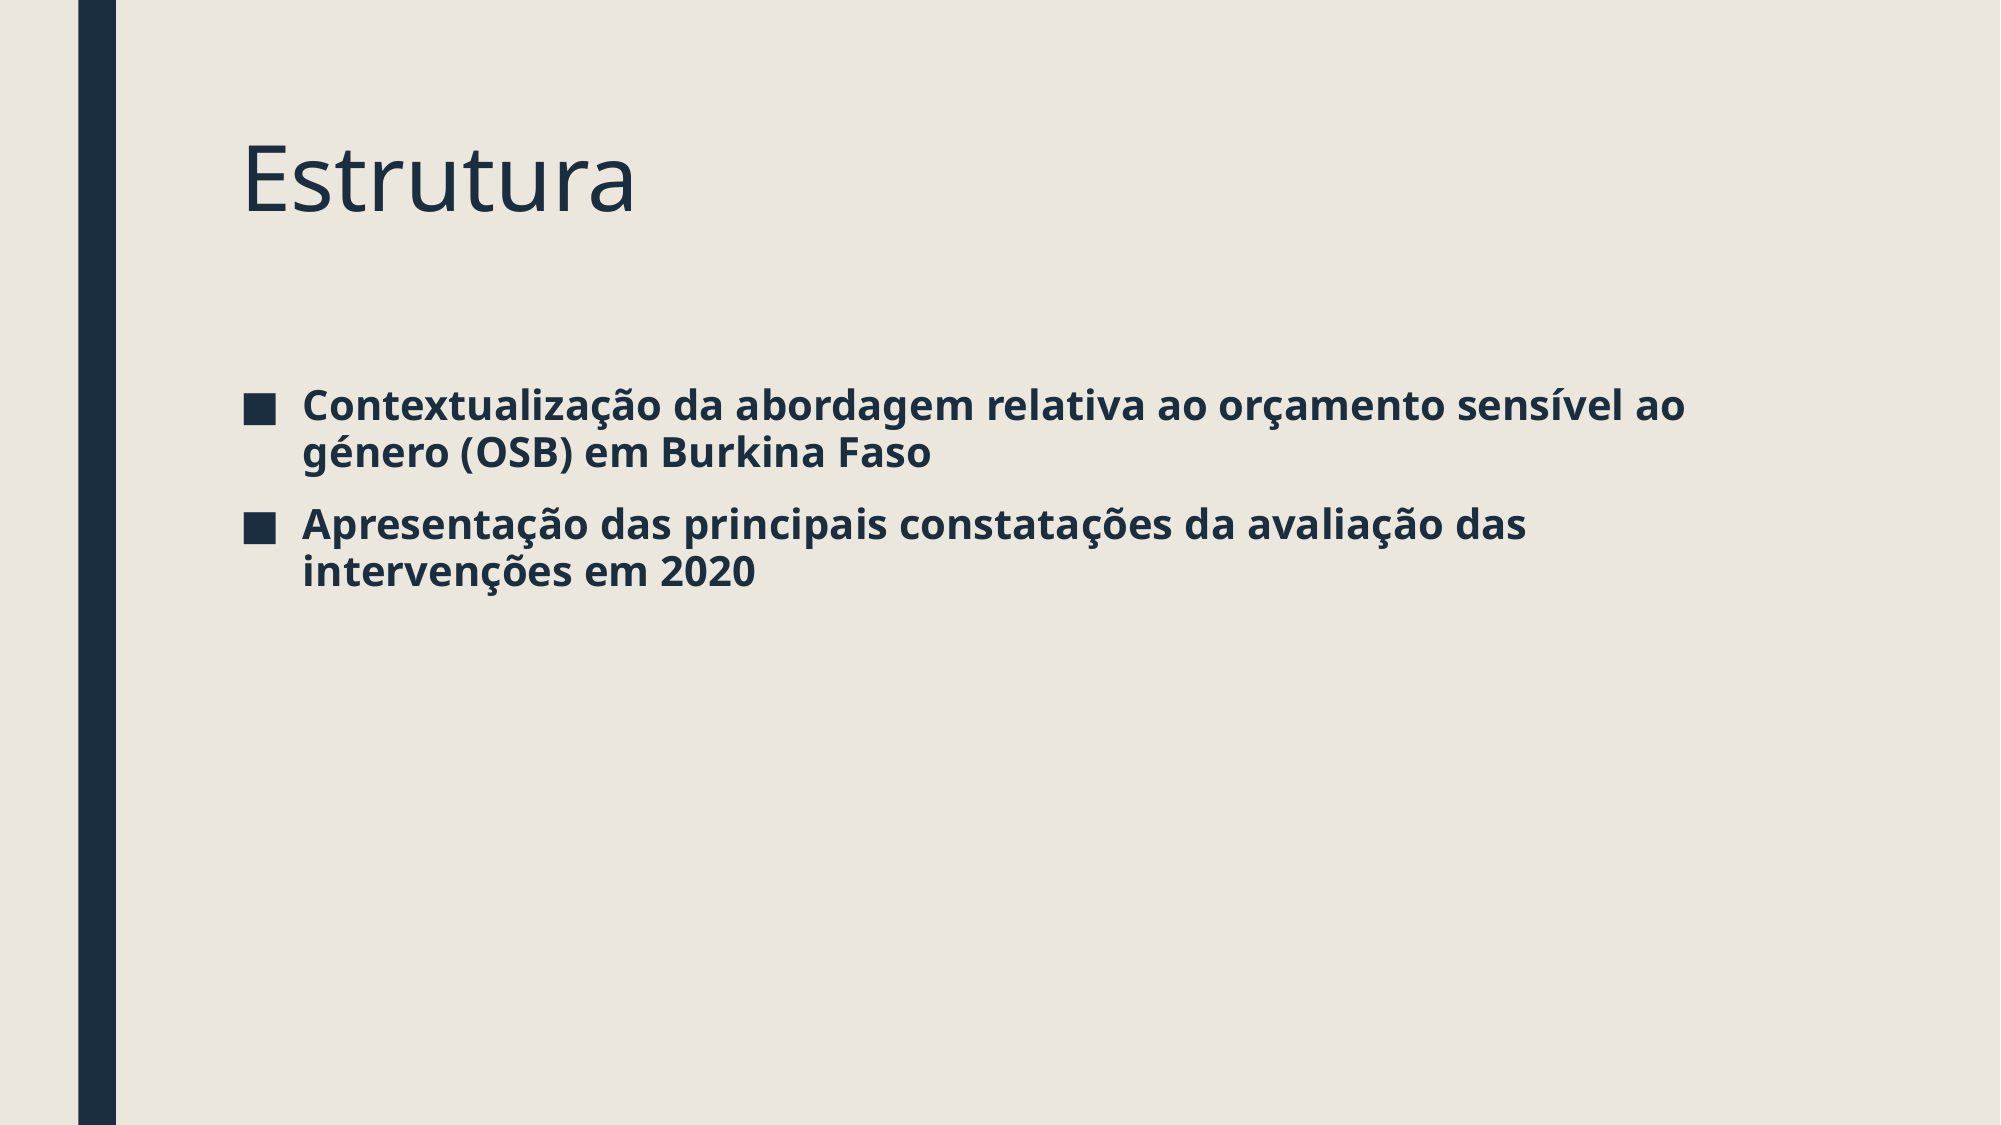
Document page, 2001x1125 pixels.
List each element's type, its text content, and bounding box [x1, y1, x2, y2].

title Estrutura [225, 112, 1800, 357]
list Contextualização da abordagem relativa ao orçamento sensível ao género (OSB) em Burkina Faso Apresentação das principais constatações da avaliação das intervenções em 2020 [225, 375, 1800, 963]
